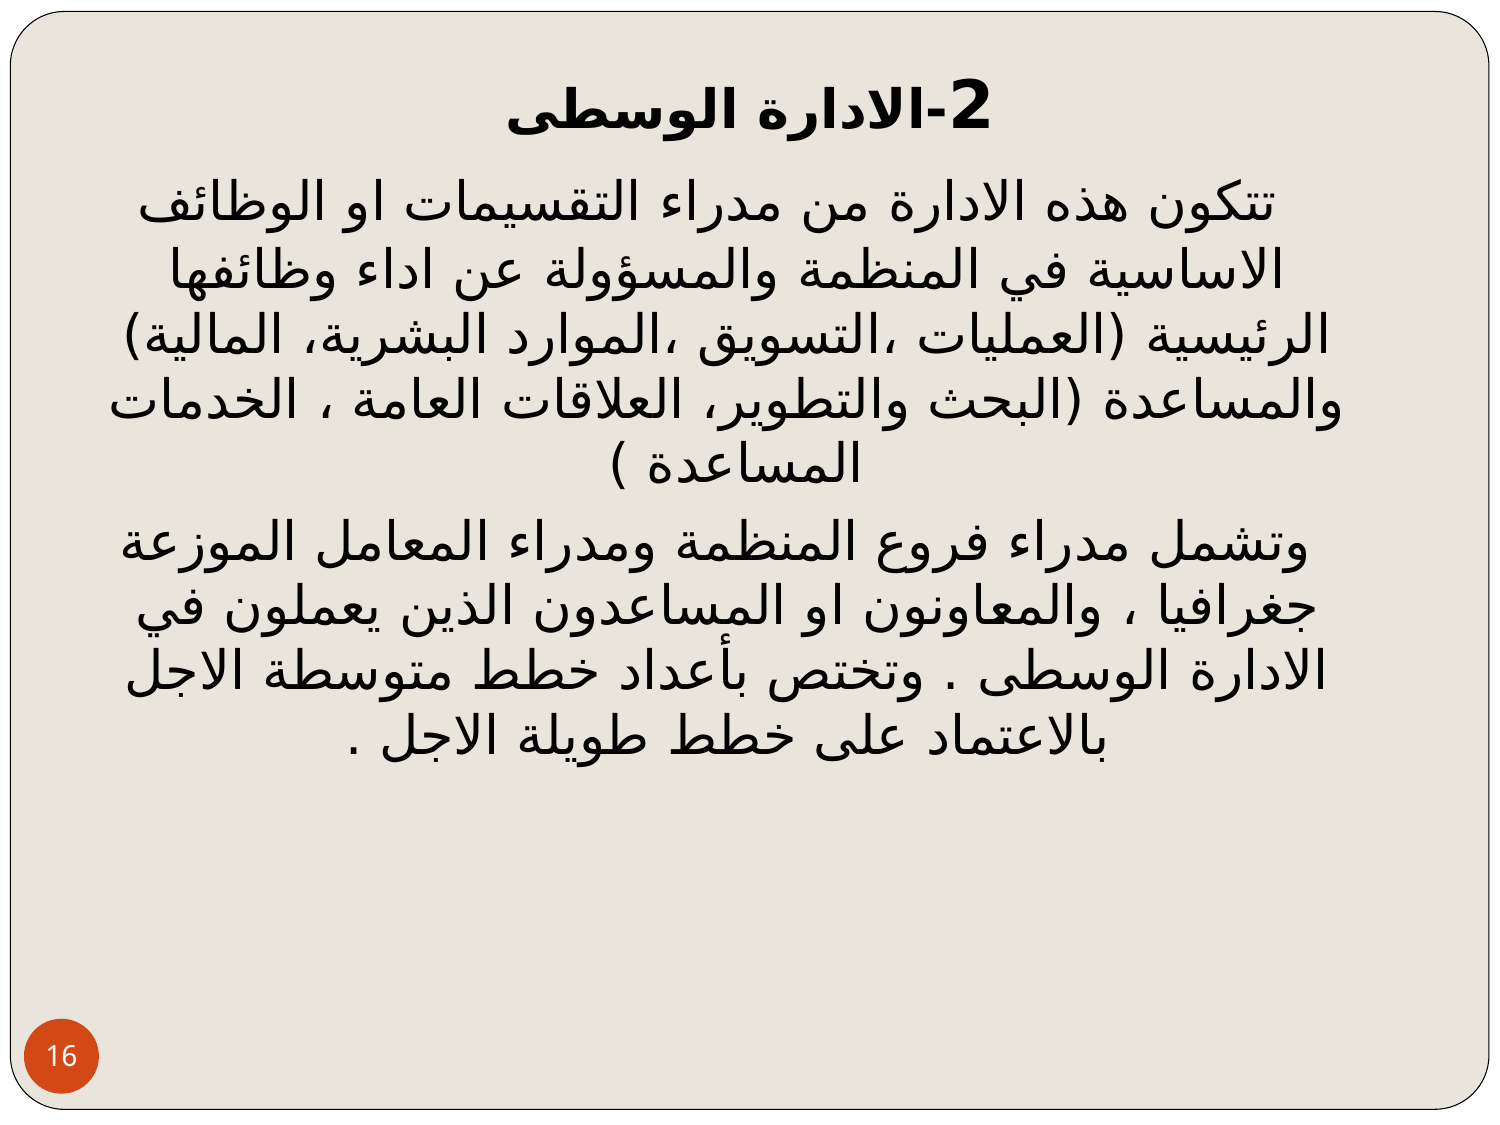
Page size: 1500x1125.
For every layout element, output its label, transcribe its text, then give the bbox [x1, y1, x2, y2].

list 2-الادارة الوسطى تتكون هذه الادارة من مدراء التقسيمات او الوظائف الاساسية في المنظمة والمسؤولة عن اداء وظائفها الرئيسية (العمليات ،التسويق ،الموارد البشرية، المالية) والمساعدة (البحث والتطوير، العلاقات العامة ، الخدمات المساعدة ) وتشمل مدراء فروع المنظمة ومدراء المعامل الموزعة جغرافيا ، والمعاونون او المساعدون الذين يعملون في الادارة الوسطى . وتختص بأعداد خطط متوسطة الاجل بالاعتماد على خطط طويلة الاجل . [75, 54, 1425, 899]
slide_number 16 [23, 1018, 99, 1094]
